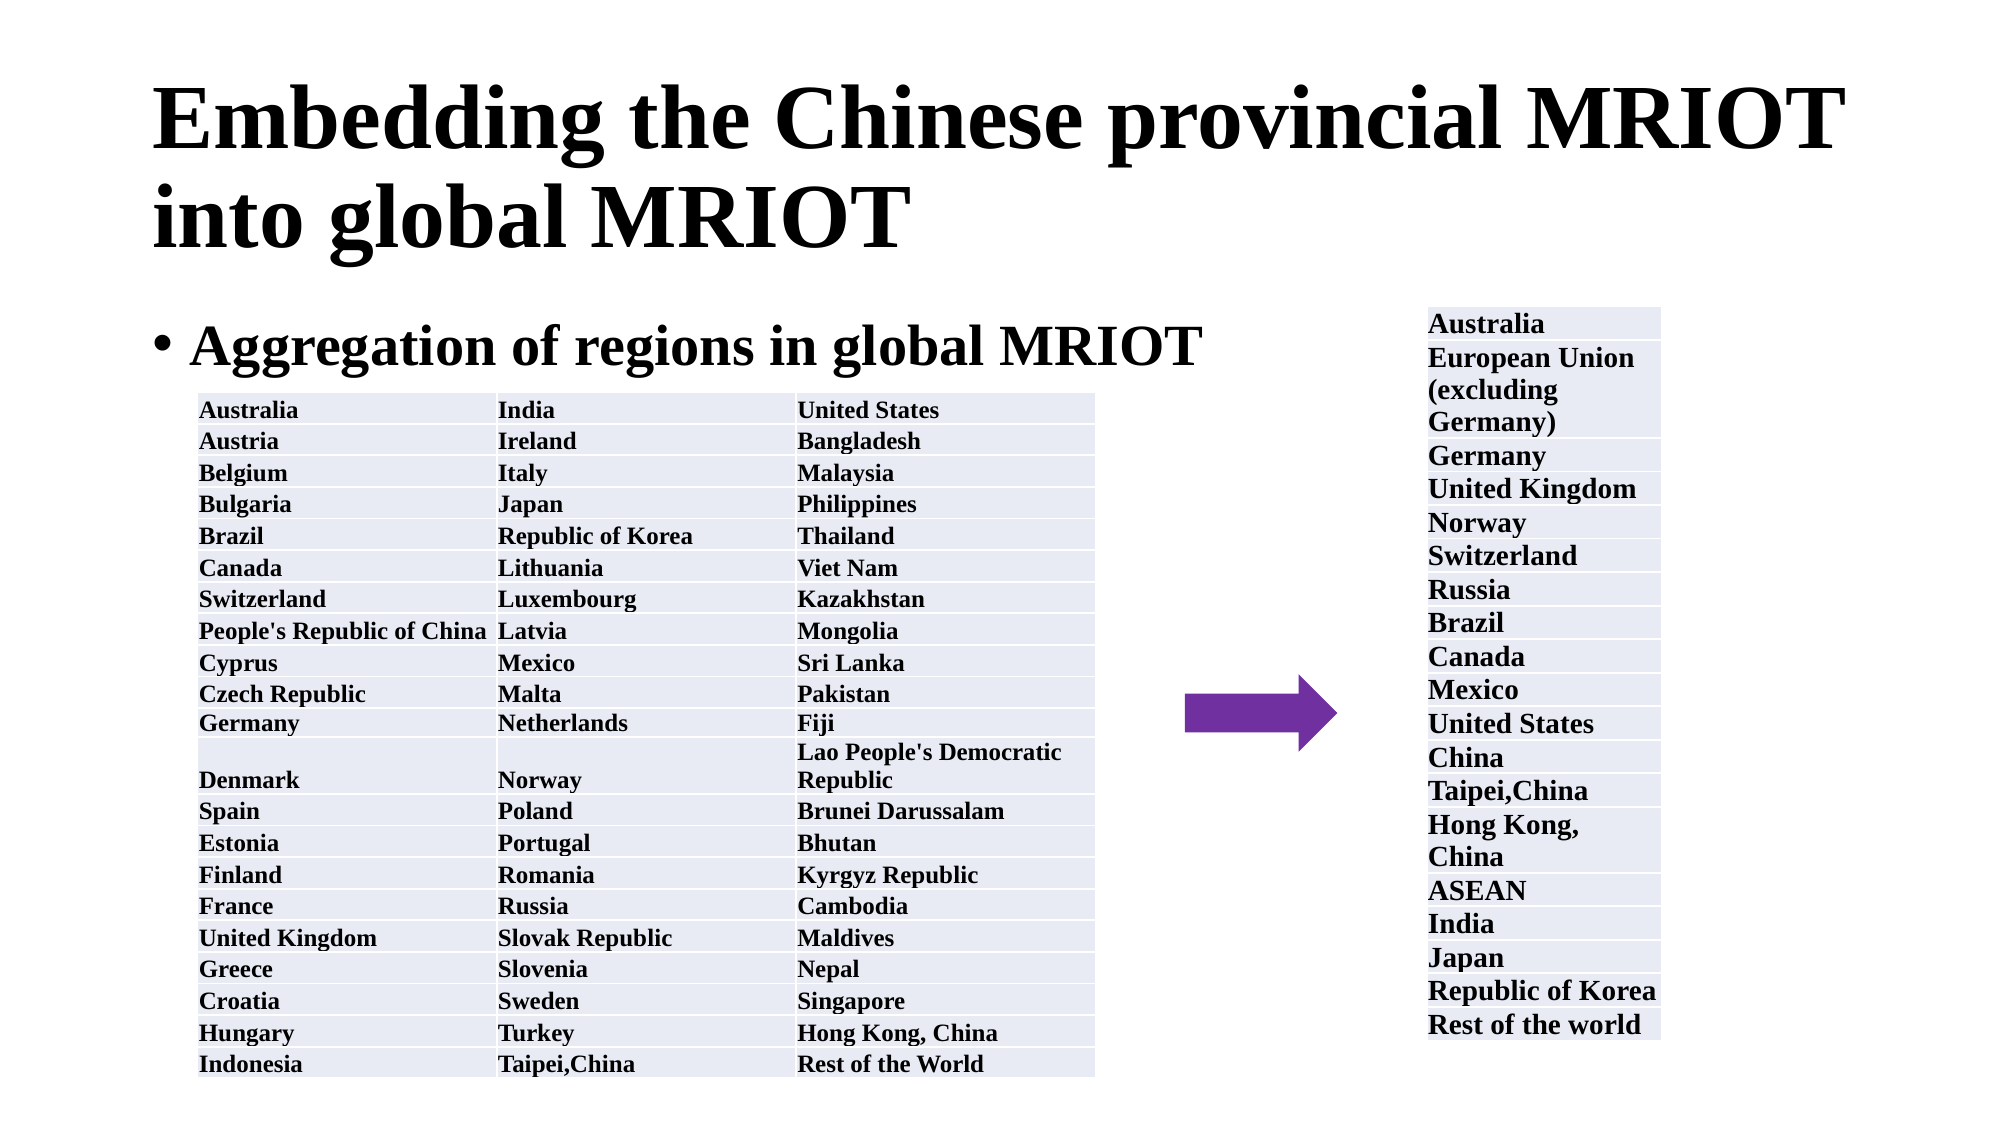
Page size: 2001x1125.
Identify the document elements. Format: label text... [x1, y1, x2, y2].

table_cell Bangladesh [797, 425, 1095, 454]
table_cell Kyrgyz Republic [797, 858, 1095, 888]
table_cell Taipei,China [1428, 774, 1661, 806]
table_cell Canada [1428, 640, 1661, 672]
table_cell Brunei Darussalam [797, 795, 1095, 825]
table_cell Malaysia [797, 456, 1095, 486]
table_cell Germany [1428, 439, 1661, 471]
table_cell Nepal [797, 953, 1095, 983]
table_cell United Kingdom [1428, 472, 1661, 504]
table_cell Belgium [198, 456, 496, 486]
table_cell Austria [198, 425, 496, 454]
table_cell Switzerland [1428, 539, 1661, 571]
table_cell Taipei,China [498, 1048, 795, 1077]
table_header United States [797, 393, 1095, 423]
table_cell Slovenia [498, 953, 795, 983]
table_cell Maldives [797, 921, 1095, 951]
table_cell Japan [1428, 941, 1661, 972]
table_cell Switzerland [198, 583, 496, 612]
table_cell Netherlands [498, 709, 795, 736]
table_cell Finland [198, 858, 496, 888]
table_cell Philippines [797, 488, 1095, 518]
table_cell ASEAN [1428, 874, 1661, 905]
table_header Australia [1428, 307, 1661, 339]
table_cell Republic of Korea [1428, 974, 1661, 1006]
table_cell Estonia [198, 826, 496, 856]
table_cell Singapore [797, 984, 1095, 1014]
table_cell Japan [498, 488, 795, 518]
table_cell Brazil [1428, 607, 1661, 638]
table_cell United Kingdom [198, 921, 496, 951]
list Aggregation of regions in global MRIOT [137, 299, 1863, 1014]
table_cell Turkey [498, 1016, 795, 1046]
table_cell Russia [1428, 573, 1661, 605]
table_cell United States [1428, 707, 1661, 739]
table_cell Lithuania [498, 551, 795, 581]
table_cell Mongolia [797, 614, 1095, 644]
table_cell Germany [198, 709, 496, 736]
table_cell People's Republic of China [198, 614, 496, 644]
table_cell Brazil [198, 519, 496, 549]
table_cell Lao People's Democratic Republic [797, 738, 1095, 793]
table_cell Hong Kong, China [797, 1016, 1095, 1046]
table_cell Canada [198, 551, 496, 581]
table_cell Hungary [198, 1016, 496, 1046]
table_header India [498, 393, 795, 423]
table_cell Thailand [797, 519, 1095, 549]
table_cell Italy [498, 456, 795, 486]
table_cell Hong Kong, China [1428, 808, 1661, 872]
table_cell Indonesia [198, 1048, 496, 1077]
table_cell Russia [498, 890, 795, 919]
table_cell Norway [1428, 506, 1661, 538]
table_cell Portugal [498, 826, 795, 856]
table_cell Fiji [797, 709, 1095, 736]
table_cell Rest of the world [1428, 1008, 1661, 1040]
table_cell Slovak Republic [498, 921, 795, 951]
table_cell Spain [198, 795, 496, 825]
text_box [1183, 671, 1339, 755]
title Embedding the Chinese provincial MRIOT into global MRIOT [137, 59, 1863, 278]
table_cell Mexico [1428, 674, 1661, 705]
table_cell Sri Lanka [797, 646, 1095, 676]
table_cell Poland [498, 795, 795, 825]
table_cell Romania [498, 858, 795, 888]
table_cell Croatia [198, 984, 496, 1014]
table_cell Ireland [498, 425, 795, 454]
table_cell Latvia [498, 614, 795, 644]
table_cell Bulgaria [198, 488, 496, 518]
table_cell Mexico [498, 646, 795, 676]
table_cell Norway [498, 738, 795, 793]
table_cell Luxembourg [498, 583, 795, 612]
table_cell Bhutan [797, 826, 1095, 856]
table_cell Kazakhstan [797, 583, 1095, 612]
table_cell Denmark [198, 738, 496, 793]
table_cell Malta [498, 677, 795, 707]
table_cell Rest of the World [797, 1048, 1095, 1077]
table_cell France [198, 890, 496, 919]
table_cell Greece [198, 953, 496, 983]
table_cell Cyprus [198, 646, 496, 676]
table_cell European Union (excluding Germany) [1428, 341, 1661, 437]
table_cell India [1428, 907, 1661, 939]
table_cell Czech Republic [198, 677, 496, 707]
table_header Australia [198, 393, 496, 423]
table_cell China [1428, 741, 1661, 772]
table_cell Republic of Korea [498, 519, 795, 549]
table_cell Sweden [498, 984, 795, 1014]
table_cell Pakistan [797, 677, 1095, 707]
table_cell Cambodia [797, 890, 1095, 919]
table_cell Viet Nam [797, 551, 1095, 581]
